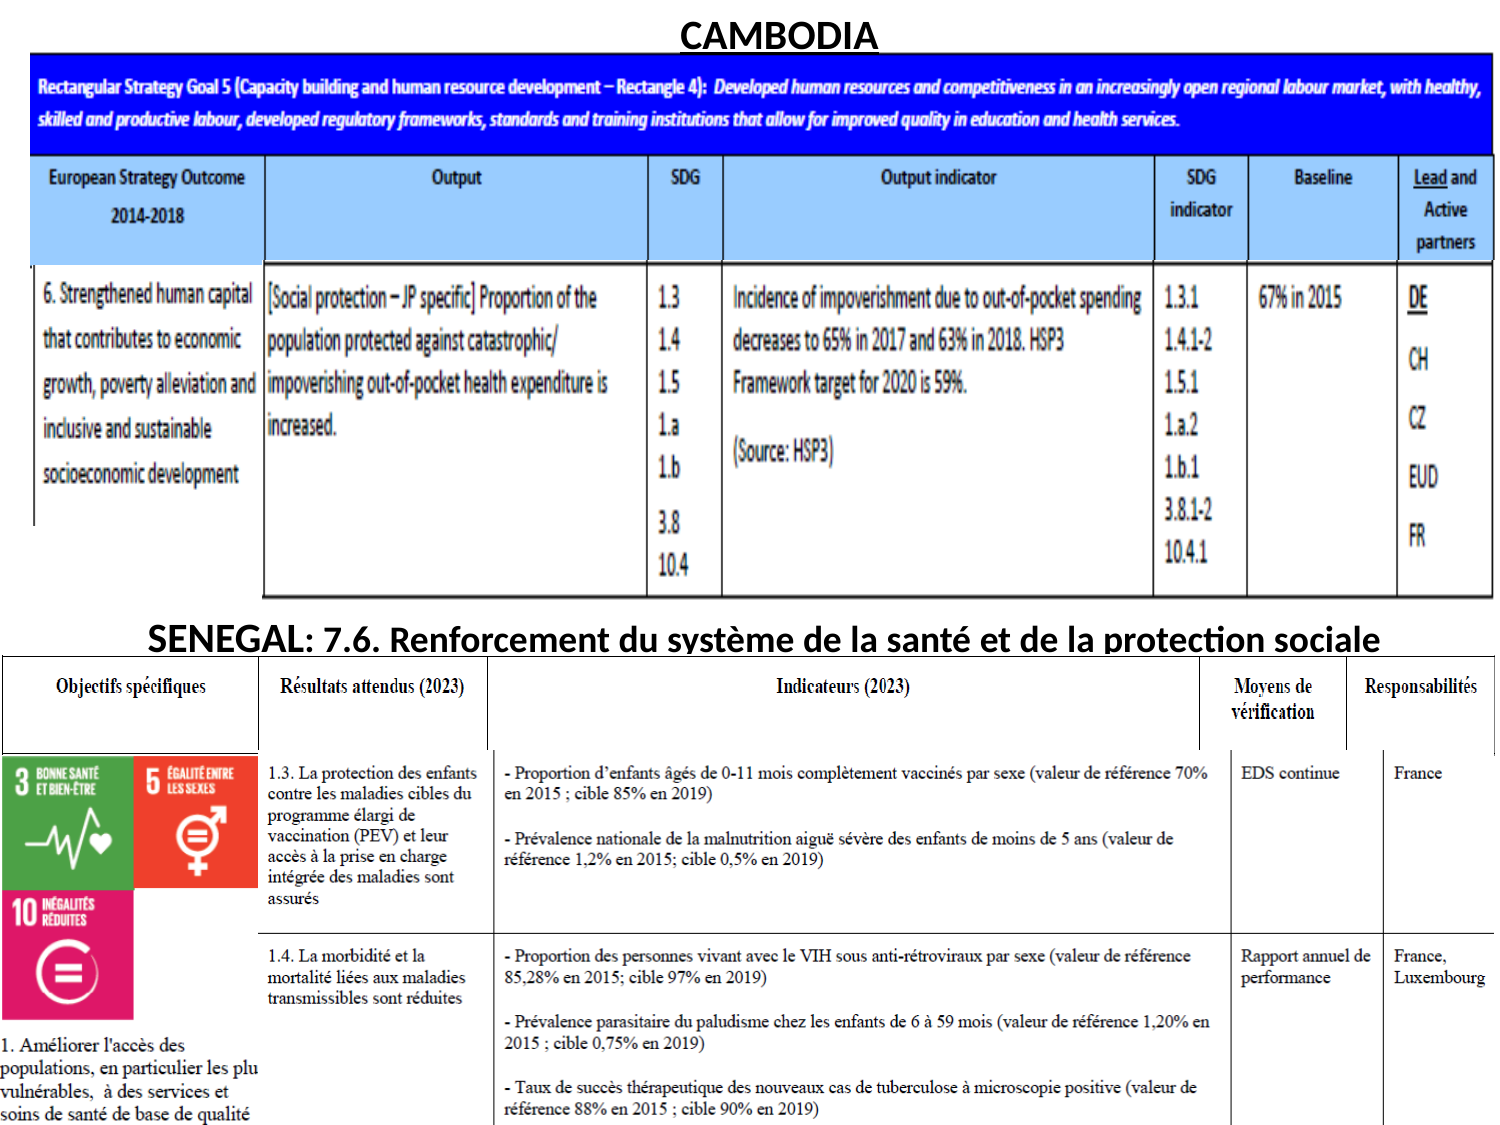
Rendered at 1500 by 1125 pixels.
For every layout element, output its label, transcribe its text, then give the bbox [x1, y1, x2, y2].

text_box CAMBODIA [324, 0, 1235, 46]
picture [0, 654, 1496, 1125]
text_box SENEGAL: 7.6. Renforcement du système de la santé et de la protection sociale [132, 602, 1455, 652]
picture [30, 47, 1498, 604]
